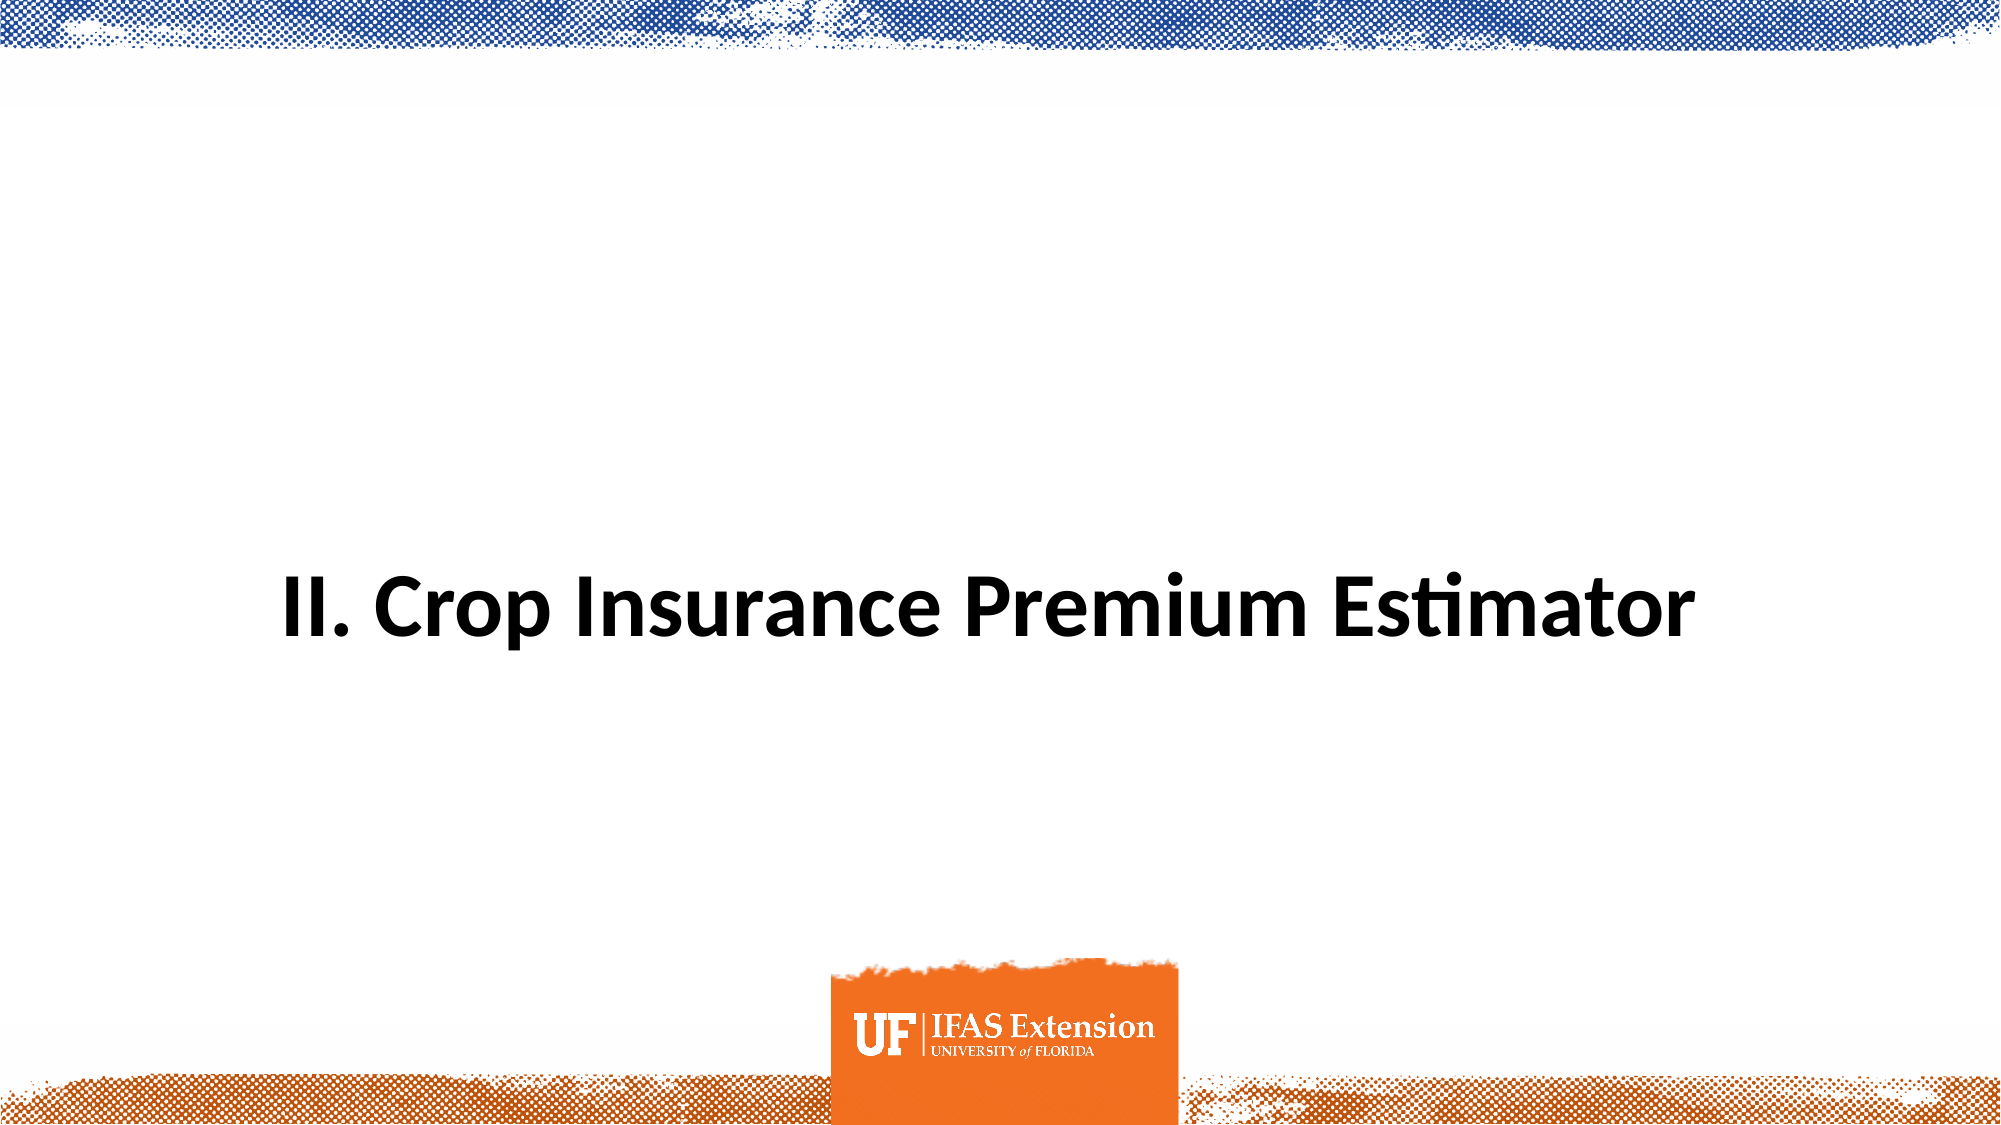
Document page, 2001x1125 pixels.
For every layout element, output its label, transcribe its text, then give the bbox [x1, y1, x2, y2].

list II. Crop Insurance Premium Estimator [137, 299, 1863, 1014]
picture [854, 1014, 1155, 1059]
